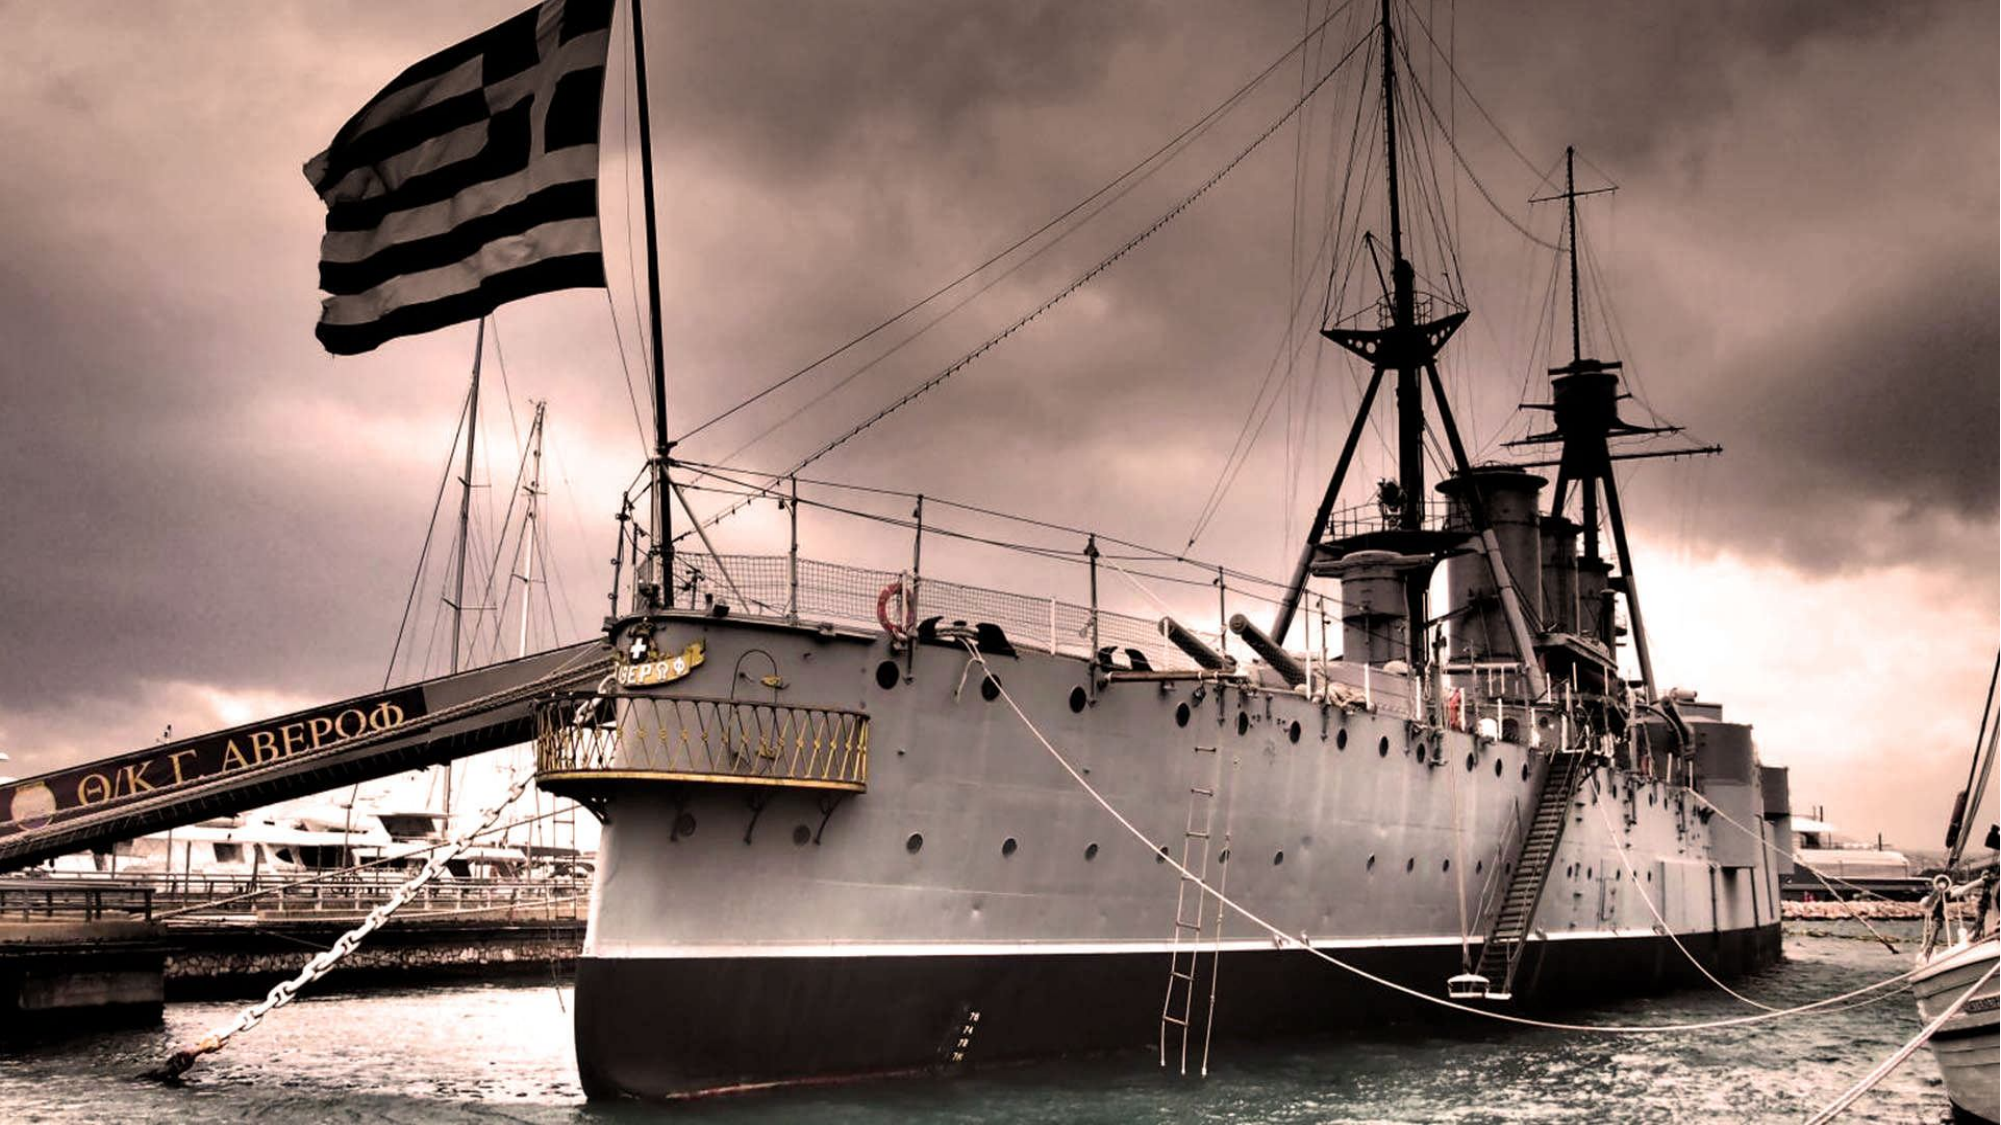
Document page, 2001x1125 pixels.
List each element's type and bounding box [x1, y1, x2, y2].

list [3, 3, 1996, 1123]
